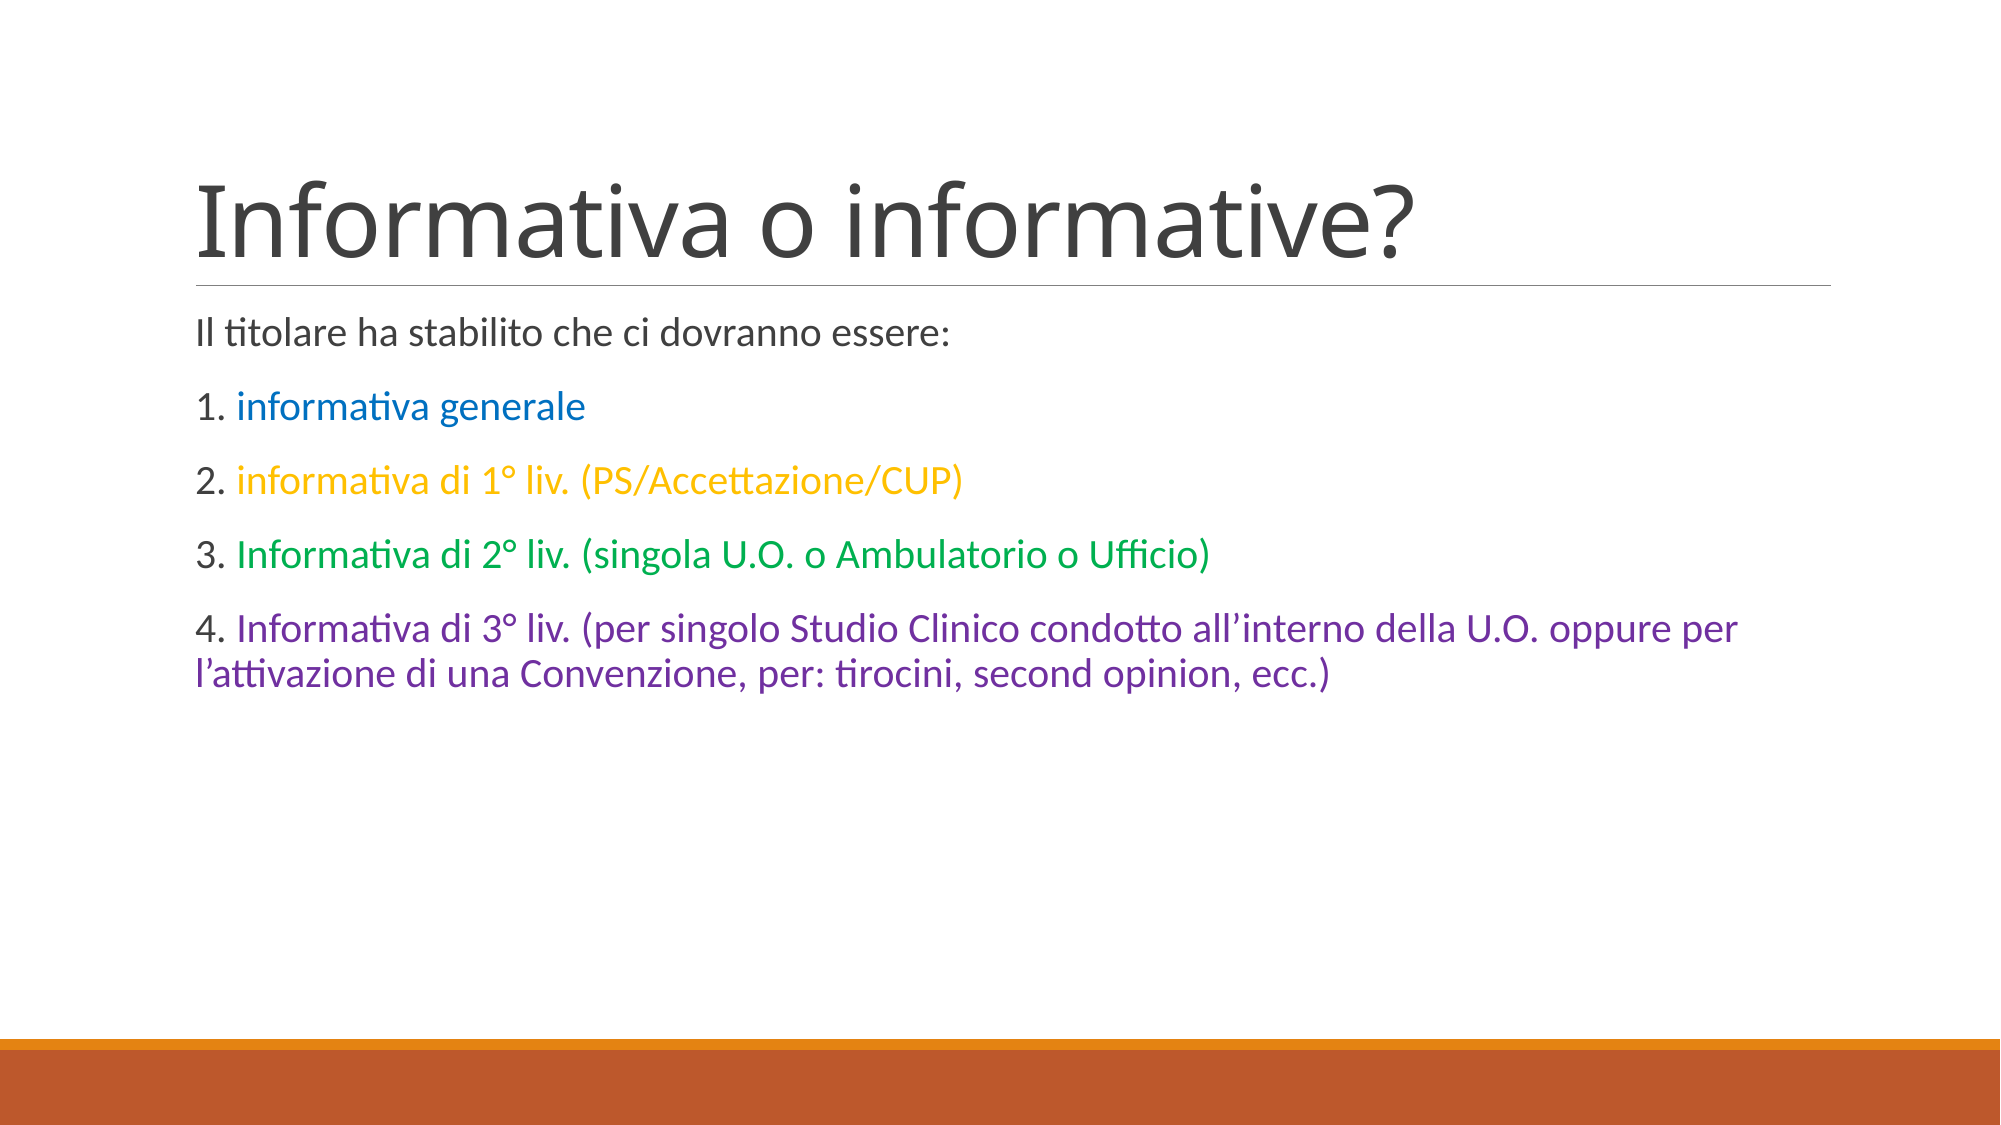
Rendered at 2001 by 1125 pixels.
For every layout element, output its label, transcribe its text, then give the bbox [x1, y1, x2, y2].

title Informativa o informative? [180, 47, 1830, 285]
list Il titolare ha stabilito che ci dovranno essere: 1. informativa generale 2. informativa di 1° liv. (PS/Accettazione/CUP) 3. Informativa di 2° liv. (singola U.O. o Ambulatorio o Ufficio) 4. Informativa di 3° liv. (per singolo Studio Clinico condotto all’interno della U.O. oppure per l’attivazione di una Convenzione, per: tirocini, second opinion, ecc.) [180, 302, 1830, 963]
